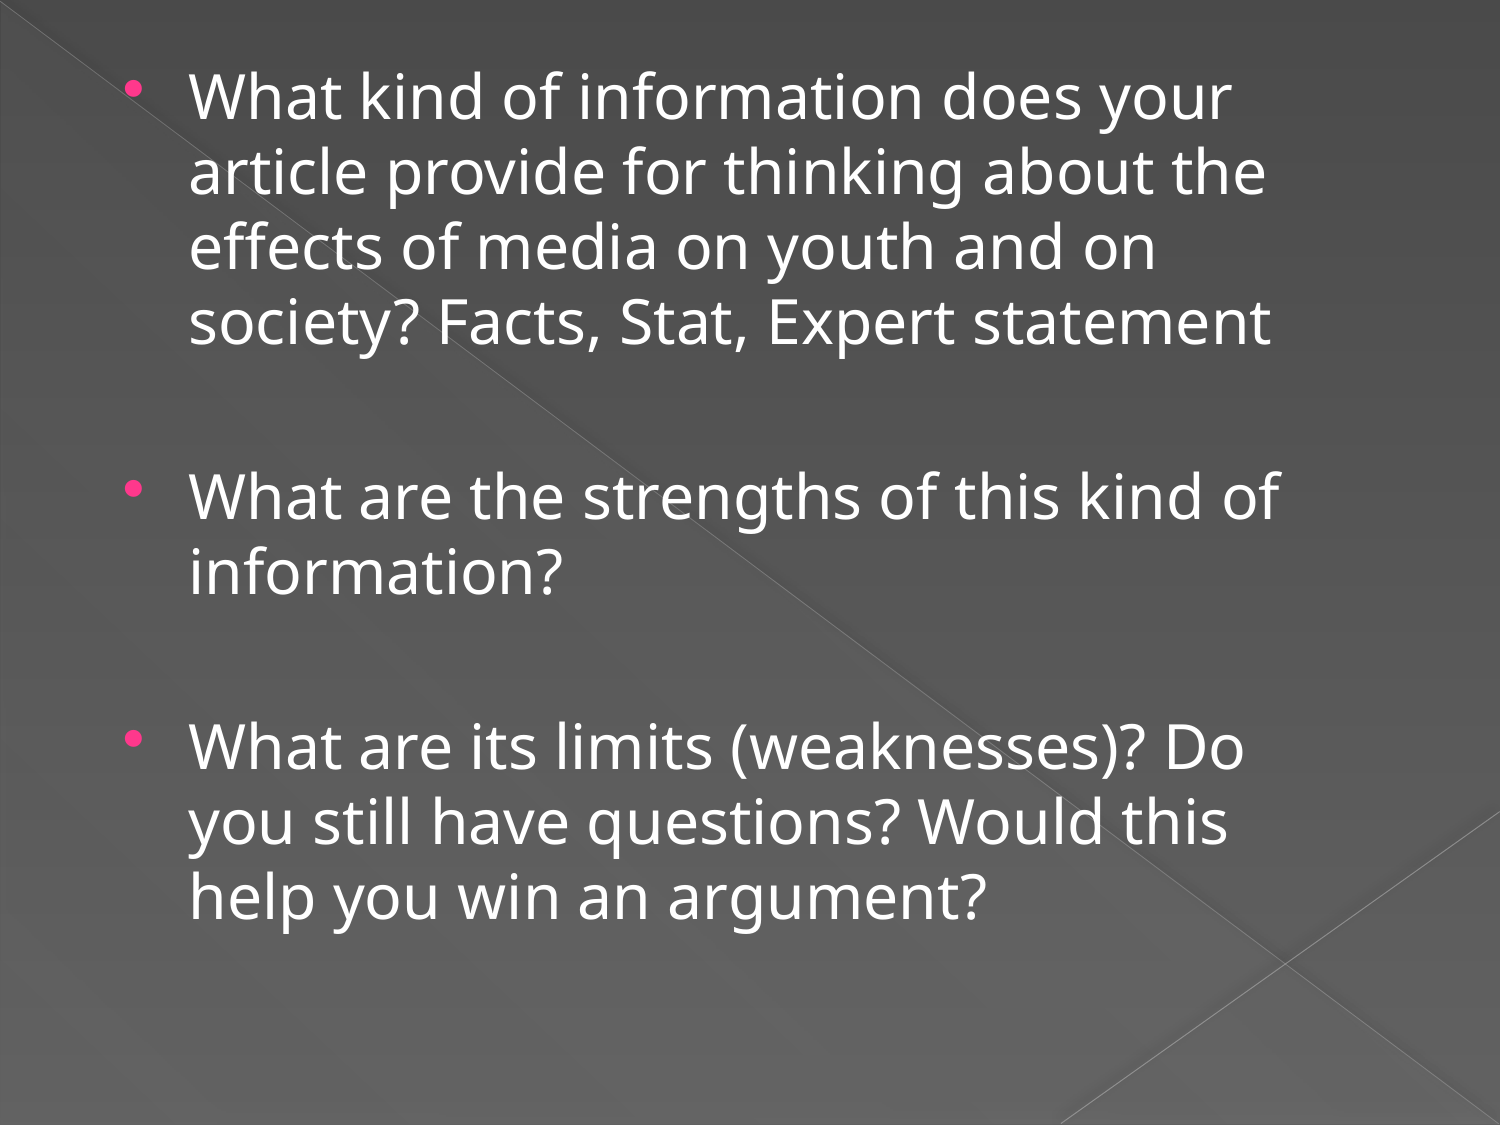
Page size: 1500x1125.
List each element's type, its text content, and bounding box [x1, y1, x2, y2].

list What kind of information does your article provide for thinking about the effects of media on youth and on society? Facts, Stat, Expert statement What are the strengths of this kind of information? What are its limits (weaknesses)? Do you still have questions? Would this help you win an argument? [99, 50, 1350, 1059]
